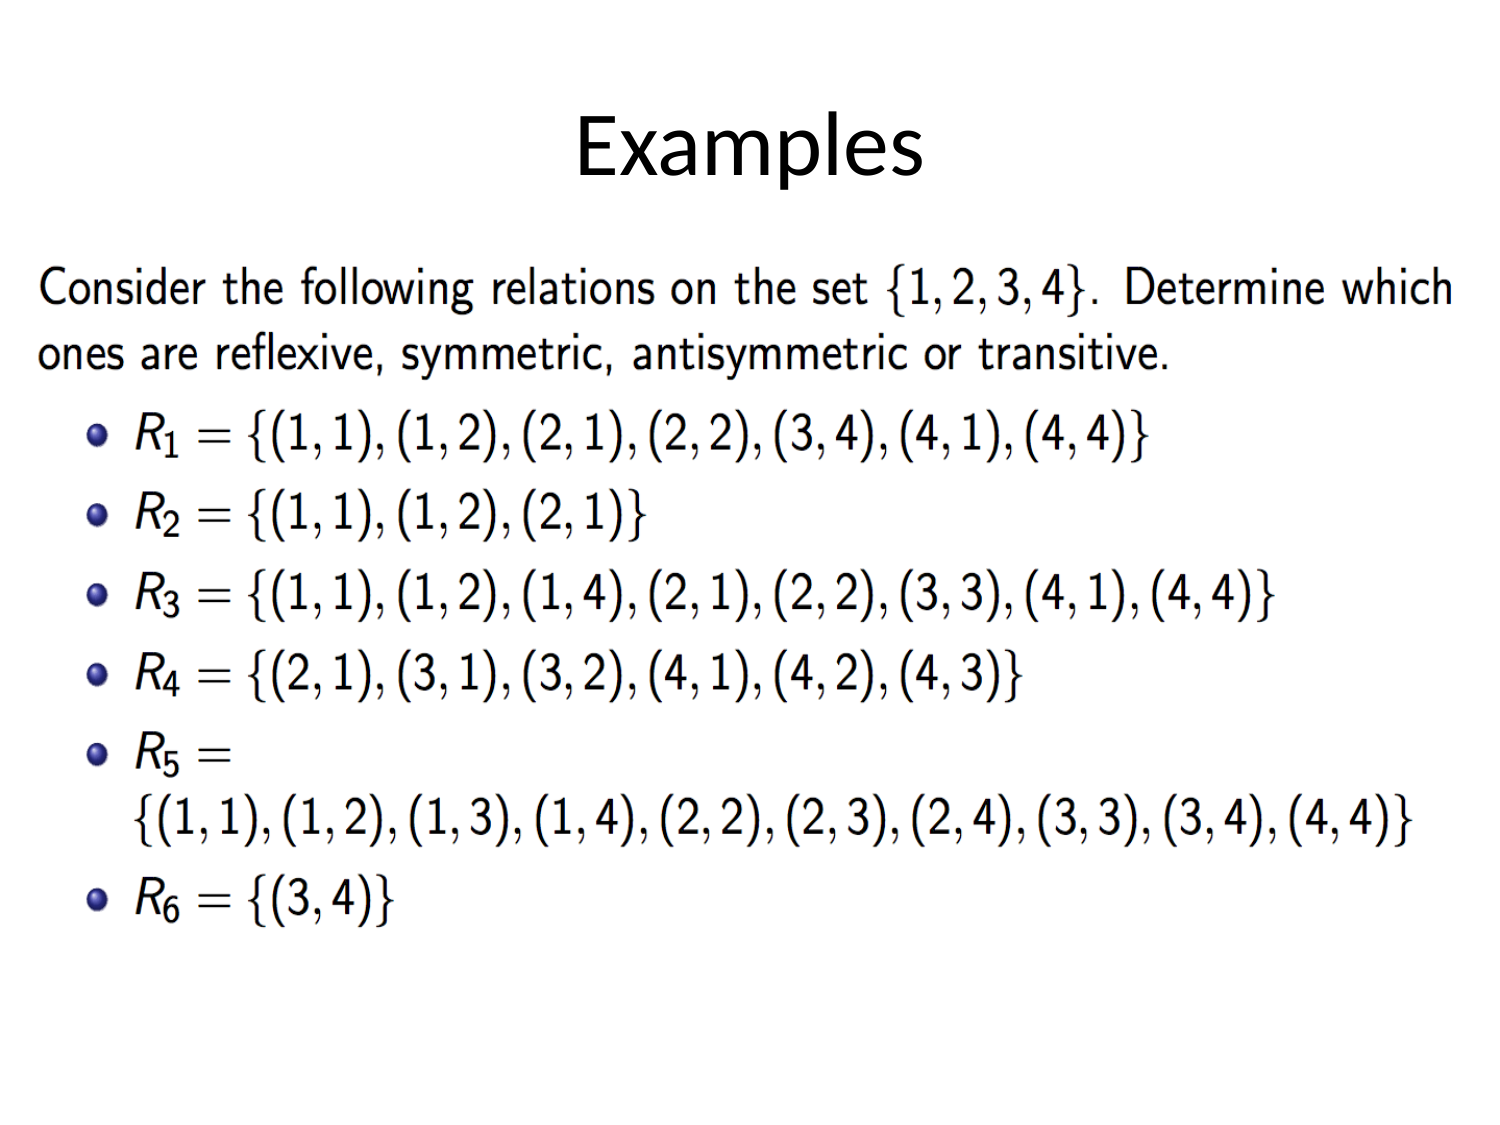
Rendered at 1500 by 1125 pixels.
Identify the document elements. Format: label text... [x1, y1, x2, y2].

picture [24, 254, 1476, 948]
title Examples [75, 45, 1425, 233]
